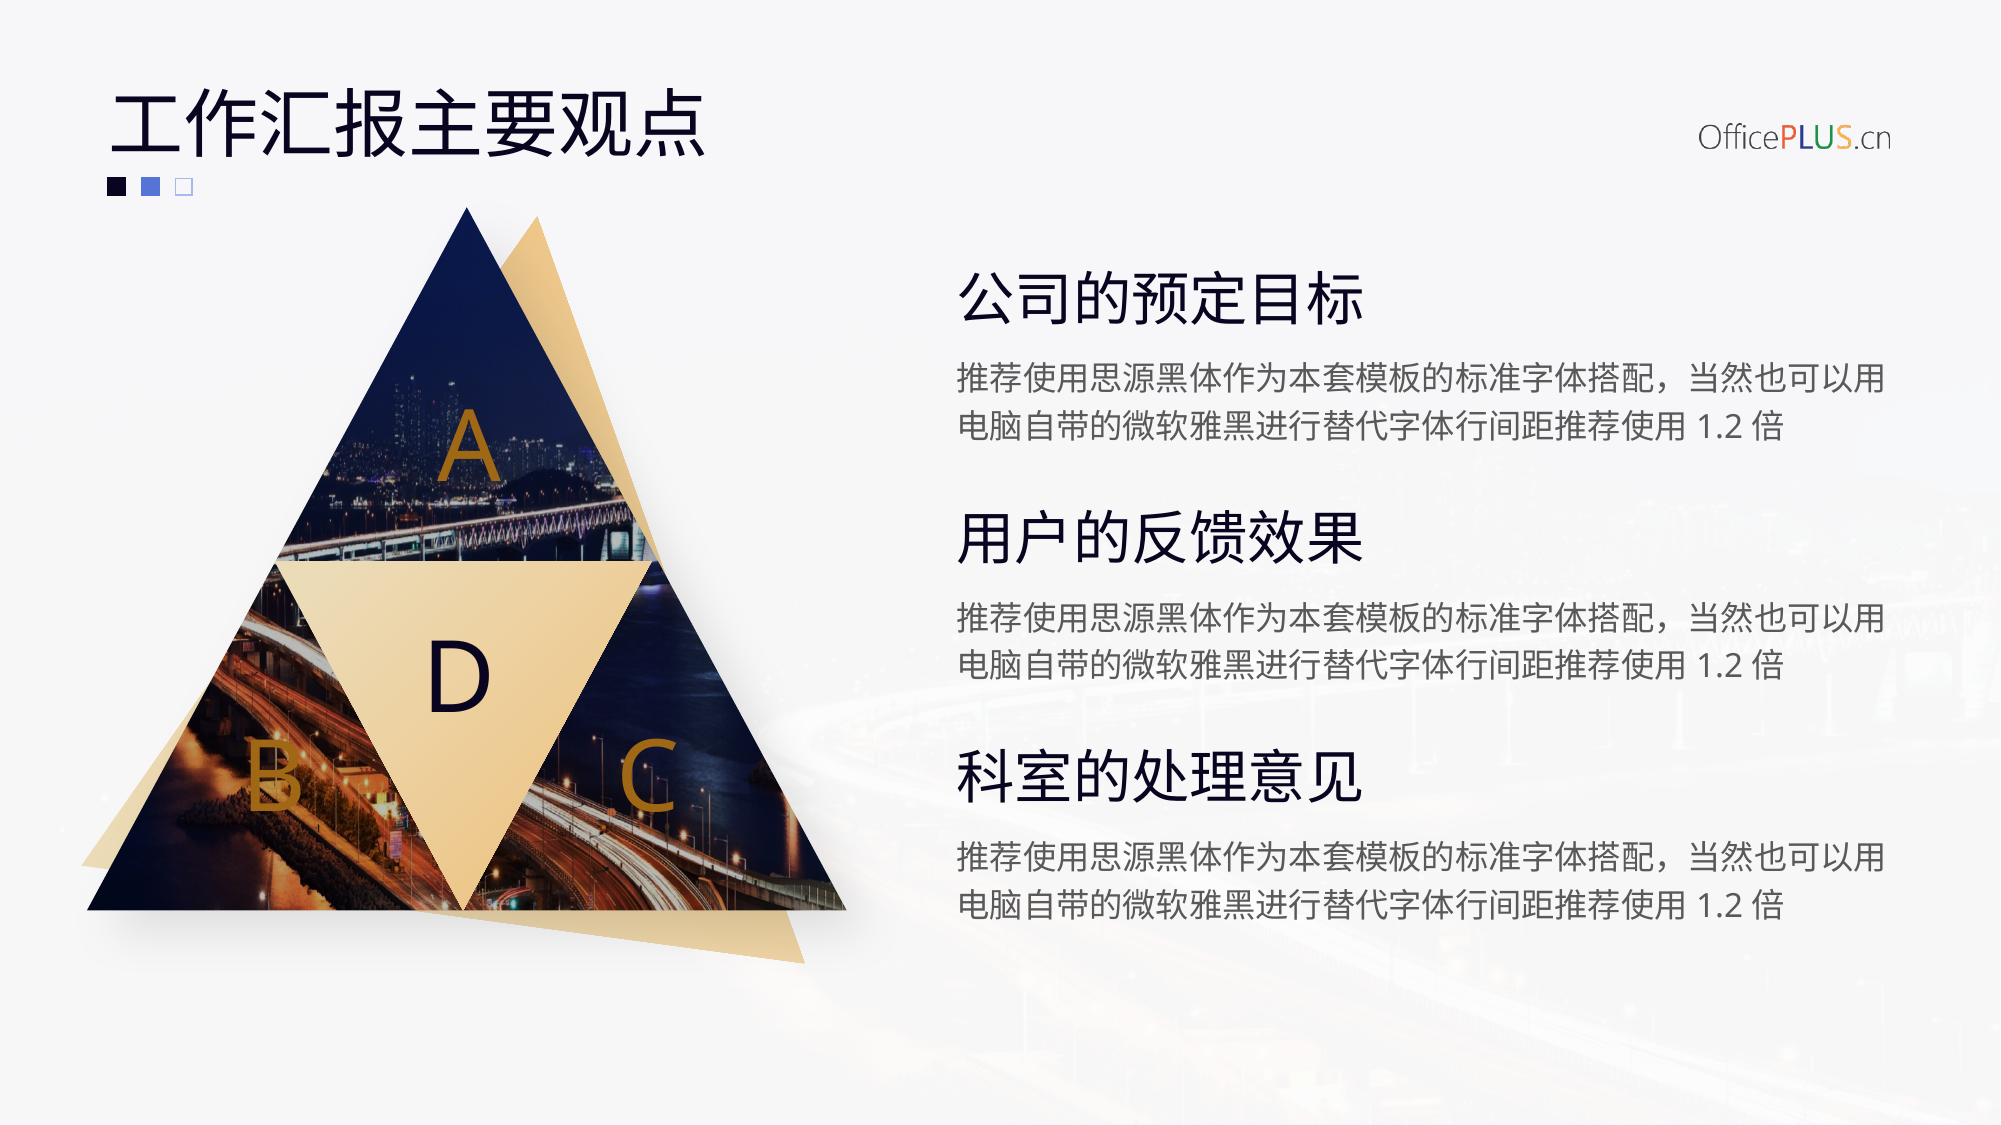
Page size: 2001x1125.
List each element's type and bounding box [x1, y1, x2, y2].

text_box [941, 733, 1918, 933]
picture [0, 0, 2000, 1125]
text_box [941, 254, 1918, 455]
text_box [941, 493, 1918, 694]
text_box [86, 207, 855, 918]
